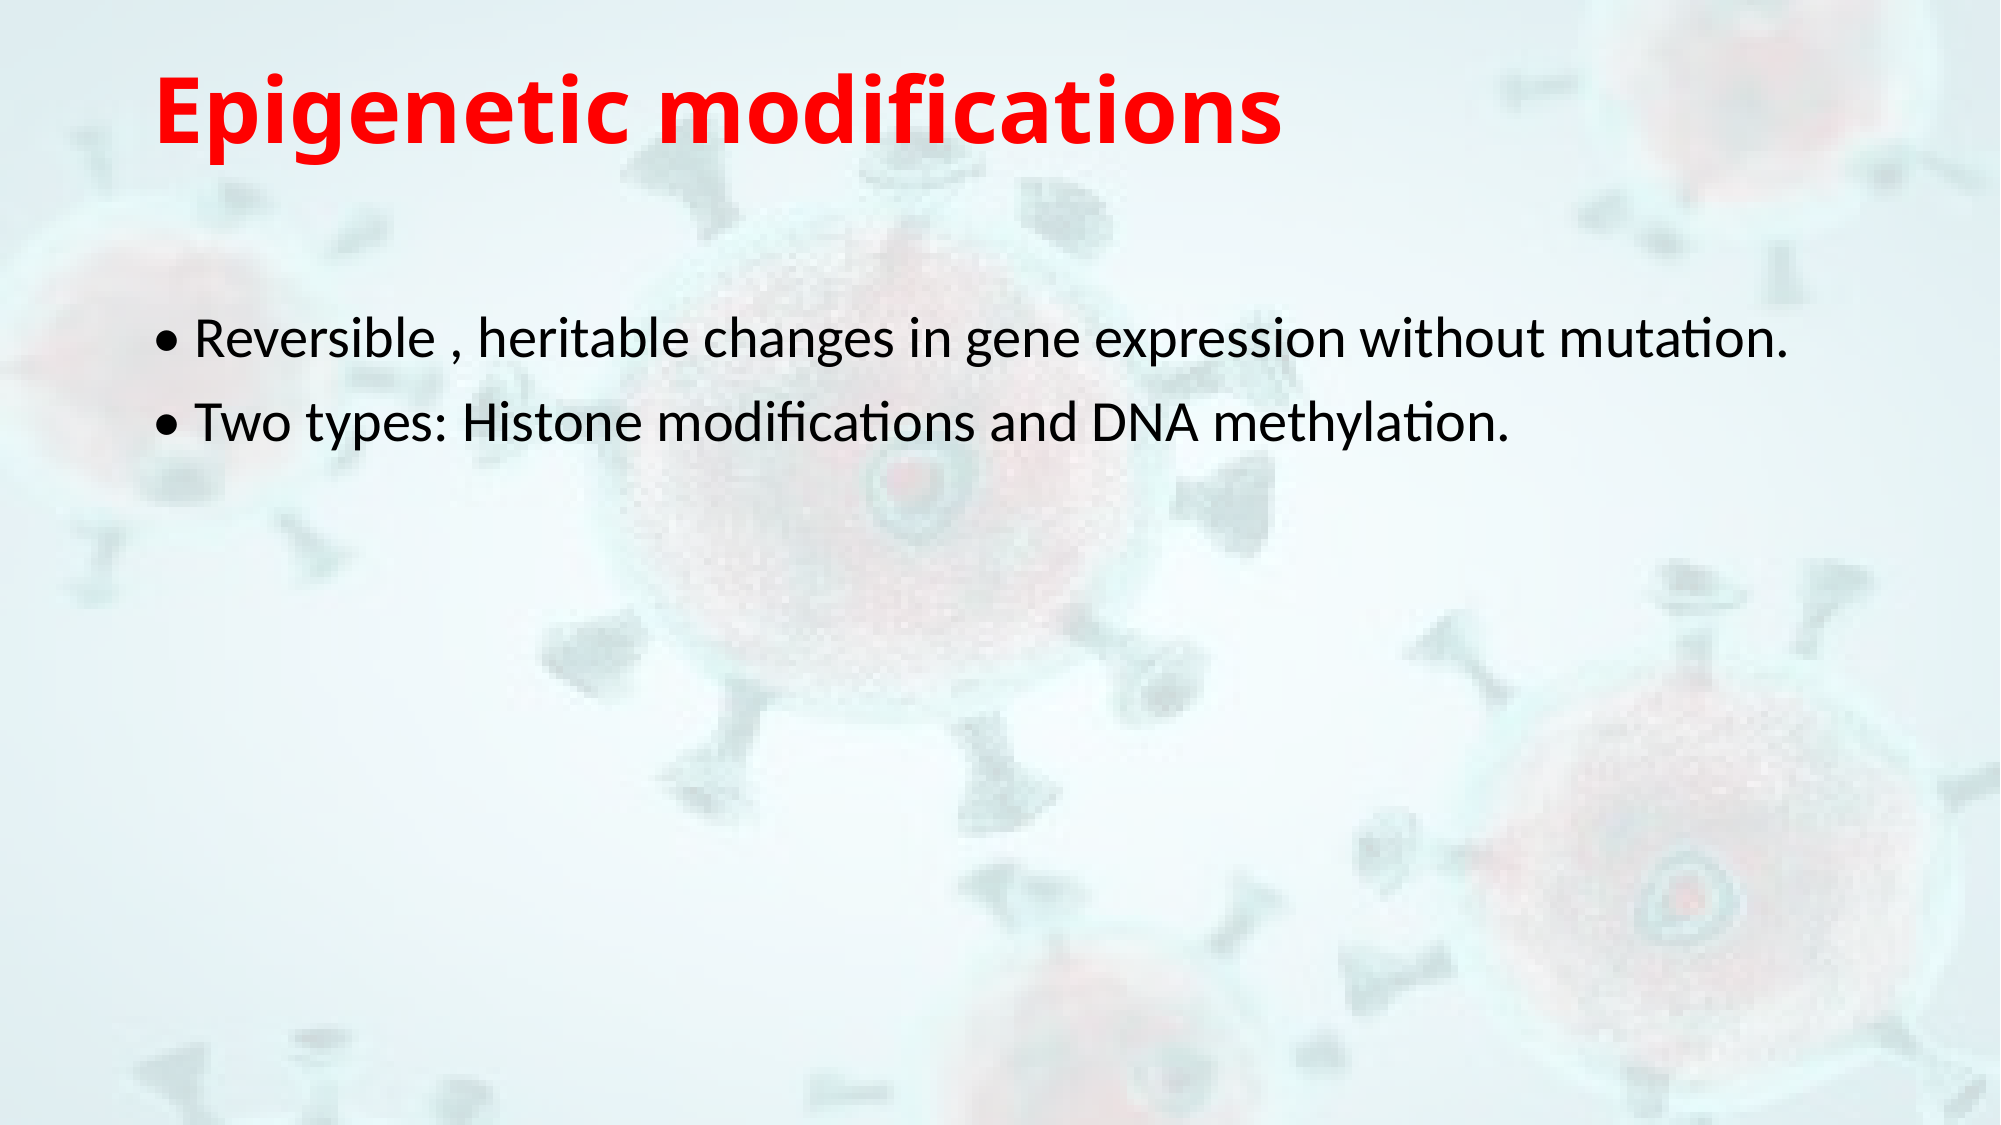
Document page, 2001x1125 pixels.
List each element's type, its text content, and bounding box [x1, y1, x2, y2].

title Epigenetic modifications [137, 59, 1863, 278]
list • Reversible , heritable changes in gene expression without mutation. • Two types: Histone modifications and DNA methylation. [137, 299, 1863, 1014]
